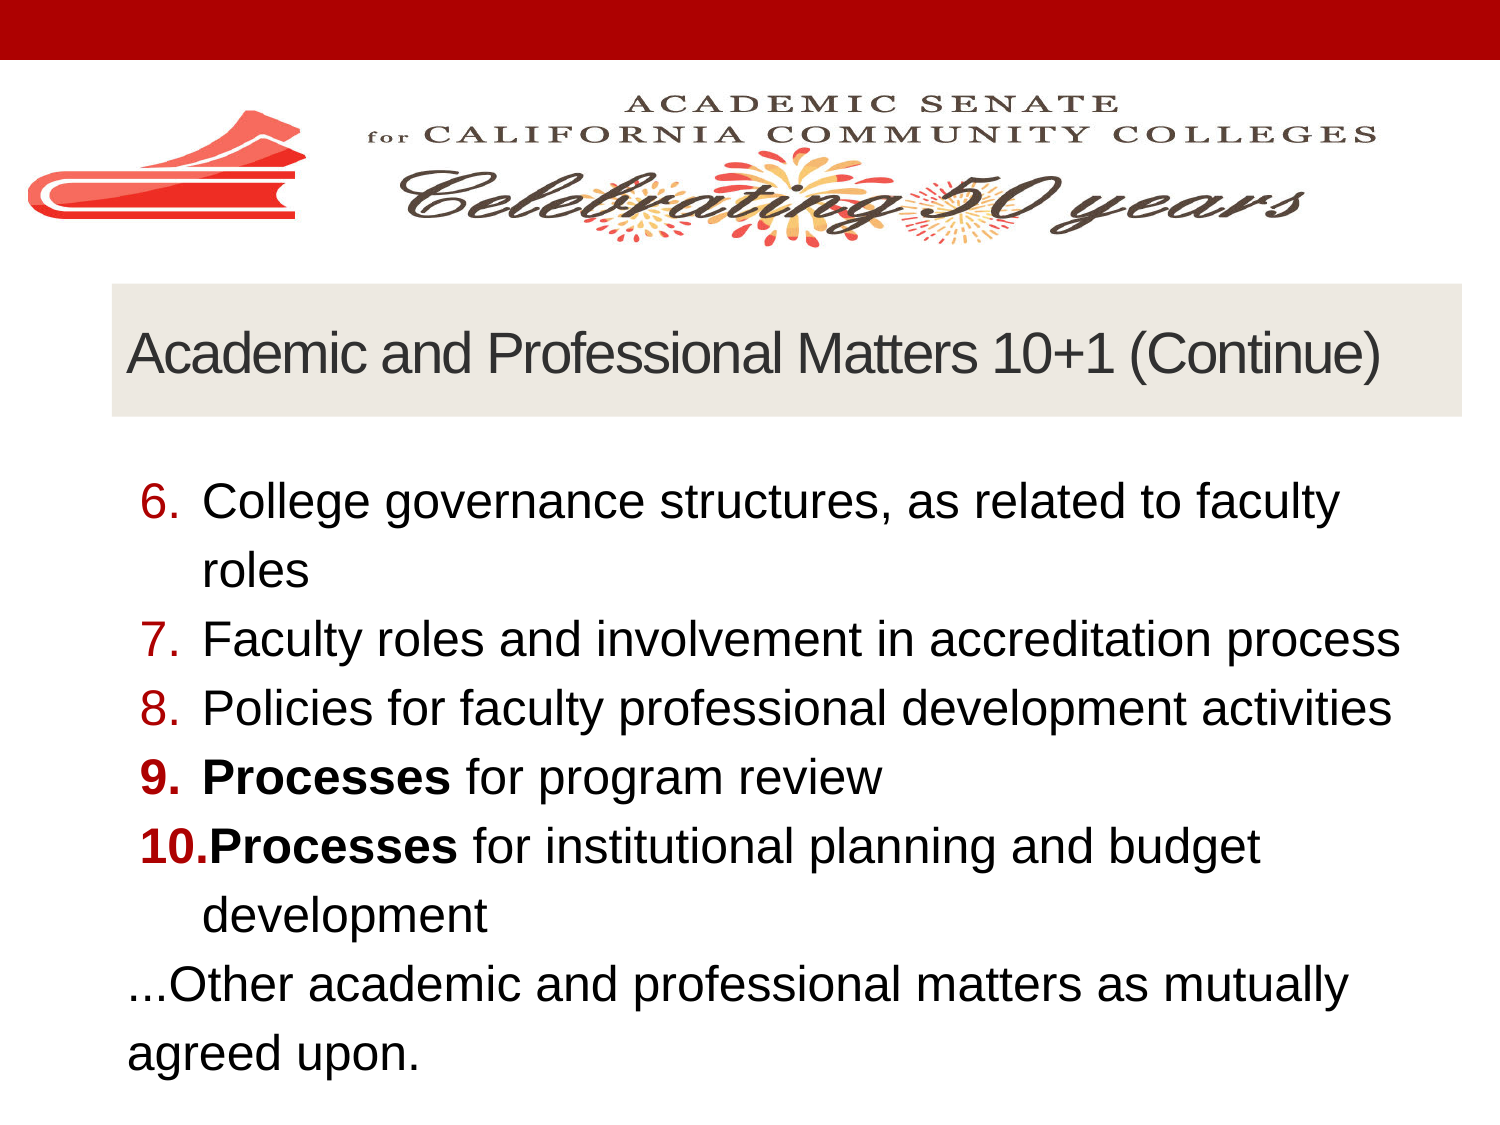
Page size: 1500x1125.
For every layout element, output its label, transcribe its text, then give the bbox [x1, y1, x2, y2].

title Academic and Professional Matters 10+1 (Continue) [111, 283, 1462, 417]
subtitle College governance structures, as related to faculty roles Faculty roles and involvement in accreditation process Policies for faculty professional development activities Processes for program review Processes for institutional planning and budget development ...Other academic and professional matters as mutually agreed upon. [111, 452, 1476, 1081]
picture [16, 61, 1500, 250]
